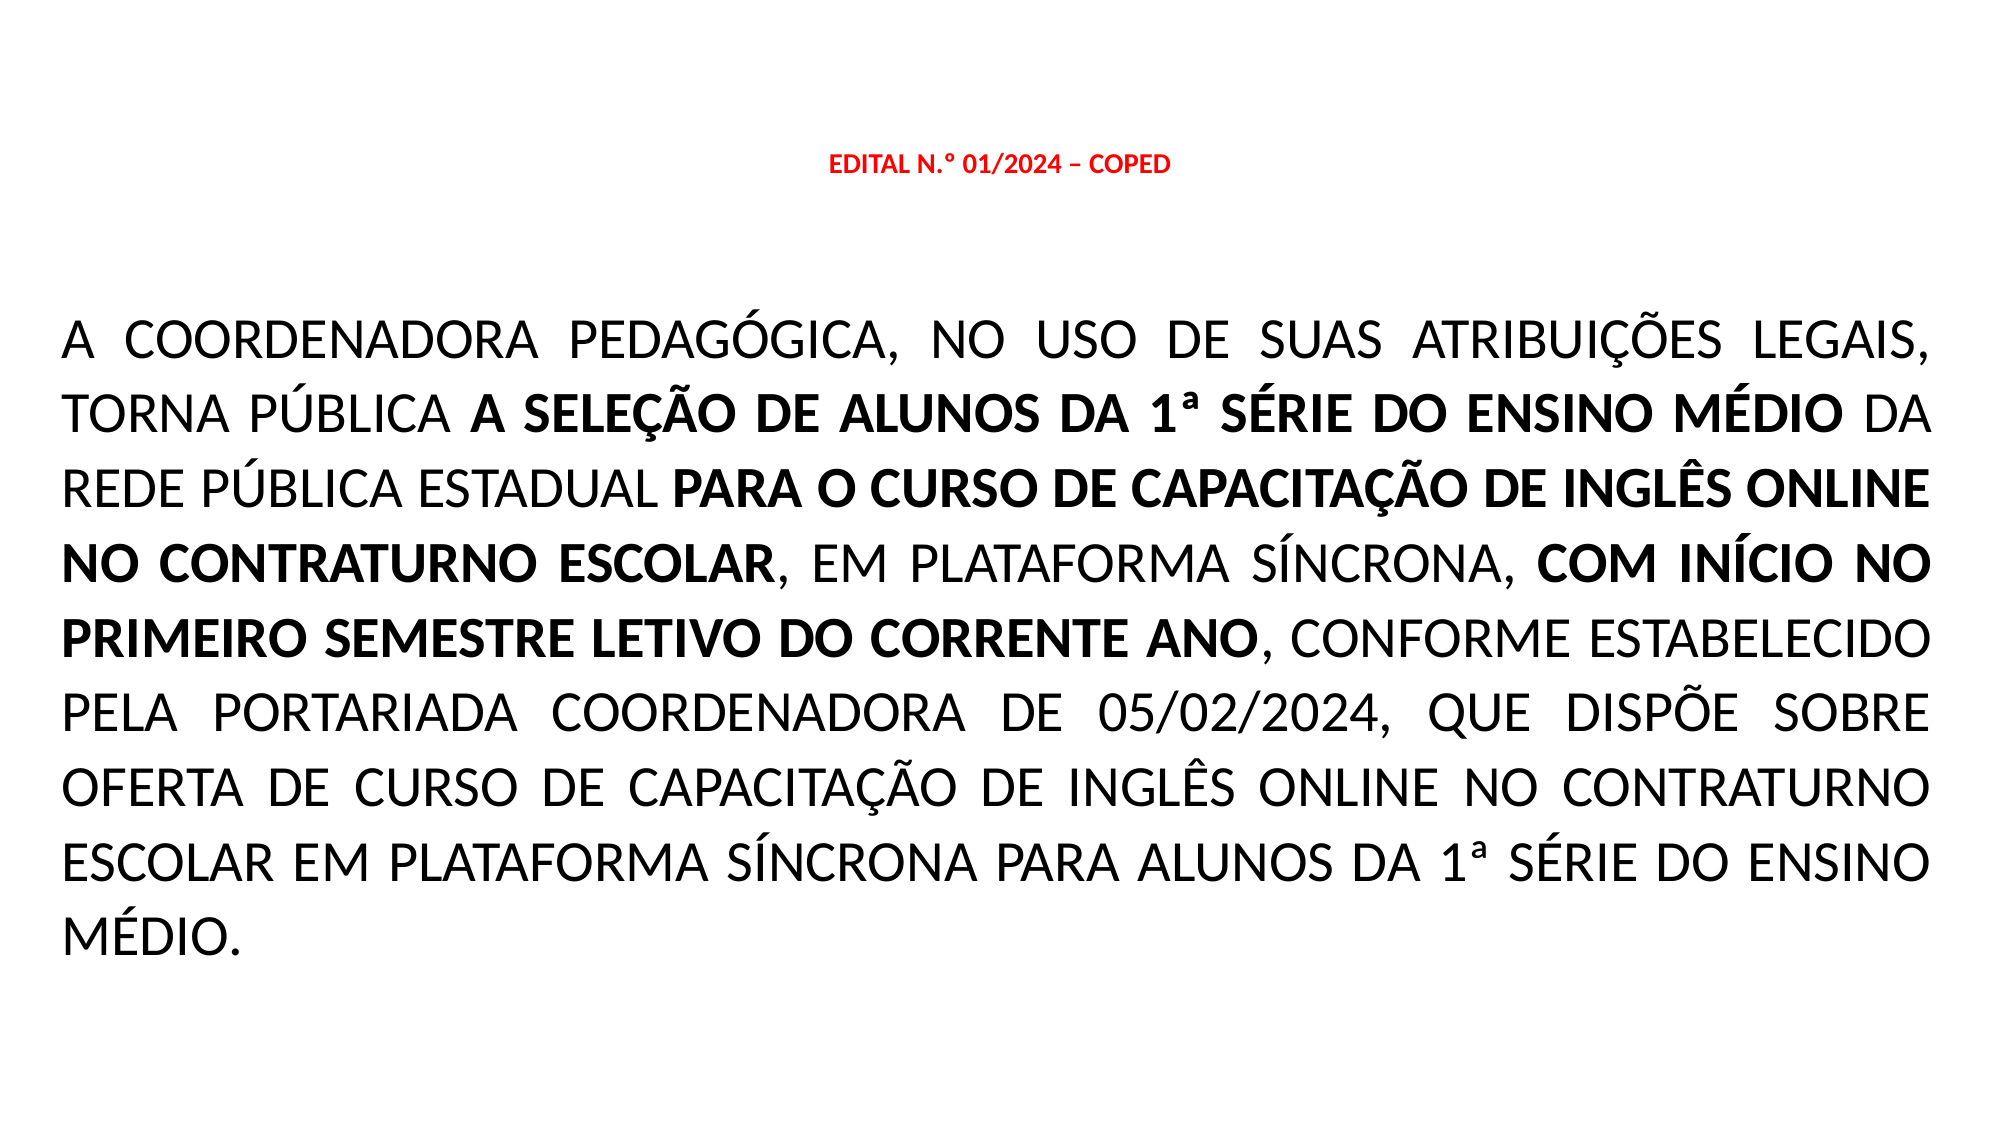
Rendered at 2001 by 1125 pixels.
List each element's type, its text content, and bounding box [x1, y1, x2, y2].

title EDITAL N.º 01/2024 – COPED [137, 59, 1863, 278]
list A COORDENADORA PEDAGÓGICA, NO USO DE SUAS ATRIBUIÇÕES LEGAIS, TORNA PÚBLICA A SELEÇÃO DE ALUNOS DA 1ª SÉRIE DO ENSINO MÉDIO DA REDE PÚBLICA ESTADUAL PARA O CURSO DE CAPACITAÇÃO DE INGLÊS ONLINE NO CONTRATURNO ESCOLAR, EM PLATAFORMA SÍNCRONA, COM INÍCIO NO PRIMEIRO SEMESTRE LETIVO DO CORRENTE ANO, CONFORME ESTABELECIDO PELA PORTARIADA COORDENADORA DE 05/02/2024, QUE DISPÕE SOBRE OFERTA DE CURSO DE CAPACITAÇÃO DE INGLÊS ONLINE NO CONTRATURNO ESCOLAR EM PLATAFORMA SÍNCRONA PARA ALUNOS DA 1ª SÉRIE DO ENSINO MÉDIO. [46, 287, 1948, 1045]
